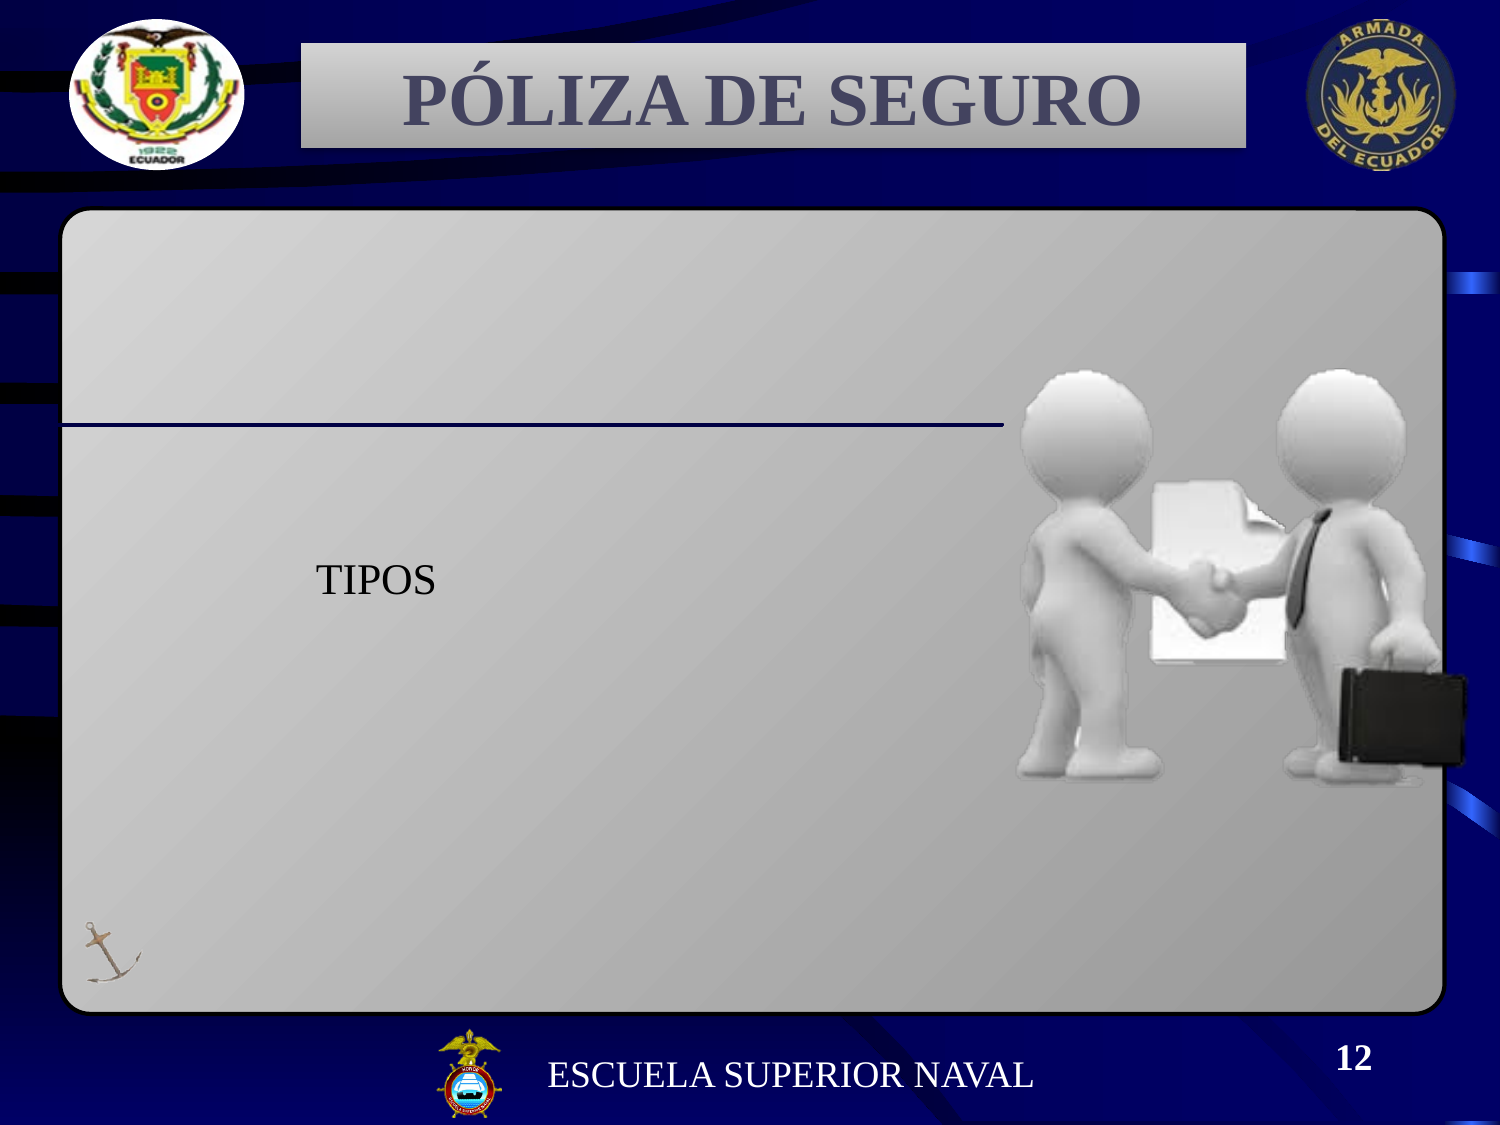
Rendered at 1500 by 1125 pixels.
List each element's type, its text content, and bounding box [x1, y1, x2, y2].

slide_number 12 [1074, 1024, 1388, 1101]
picture [68, 18, 245, 171]
picture [59, 926, 150, 987]
text_box PÓLIZA DE SEGURO [301, 43, 1247, 148]
picture [938, 349, 1500, 797]
picture [1304, 18, 1457, 171]
text_box [58, 206, 1447, 348]
text_box [59, 805, 1447, 1017]
picture [436, 1027, 503, 1118]
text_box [0, 257, 1003, 926]
text_box ESCUELA SUPERIOR NAVAL [525, 1042, 1058, 1103]
